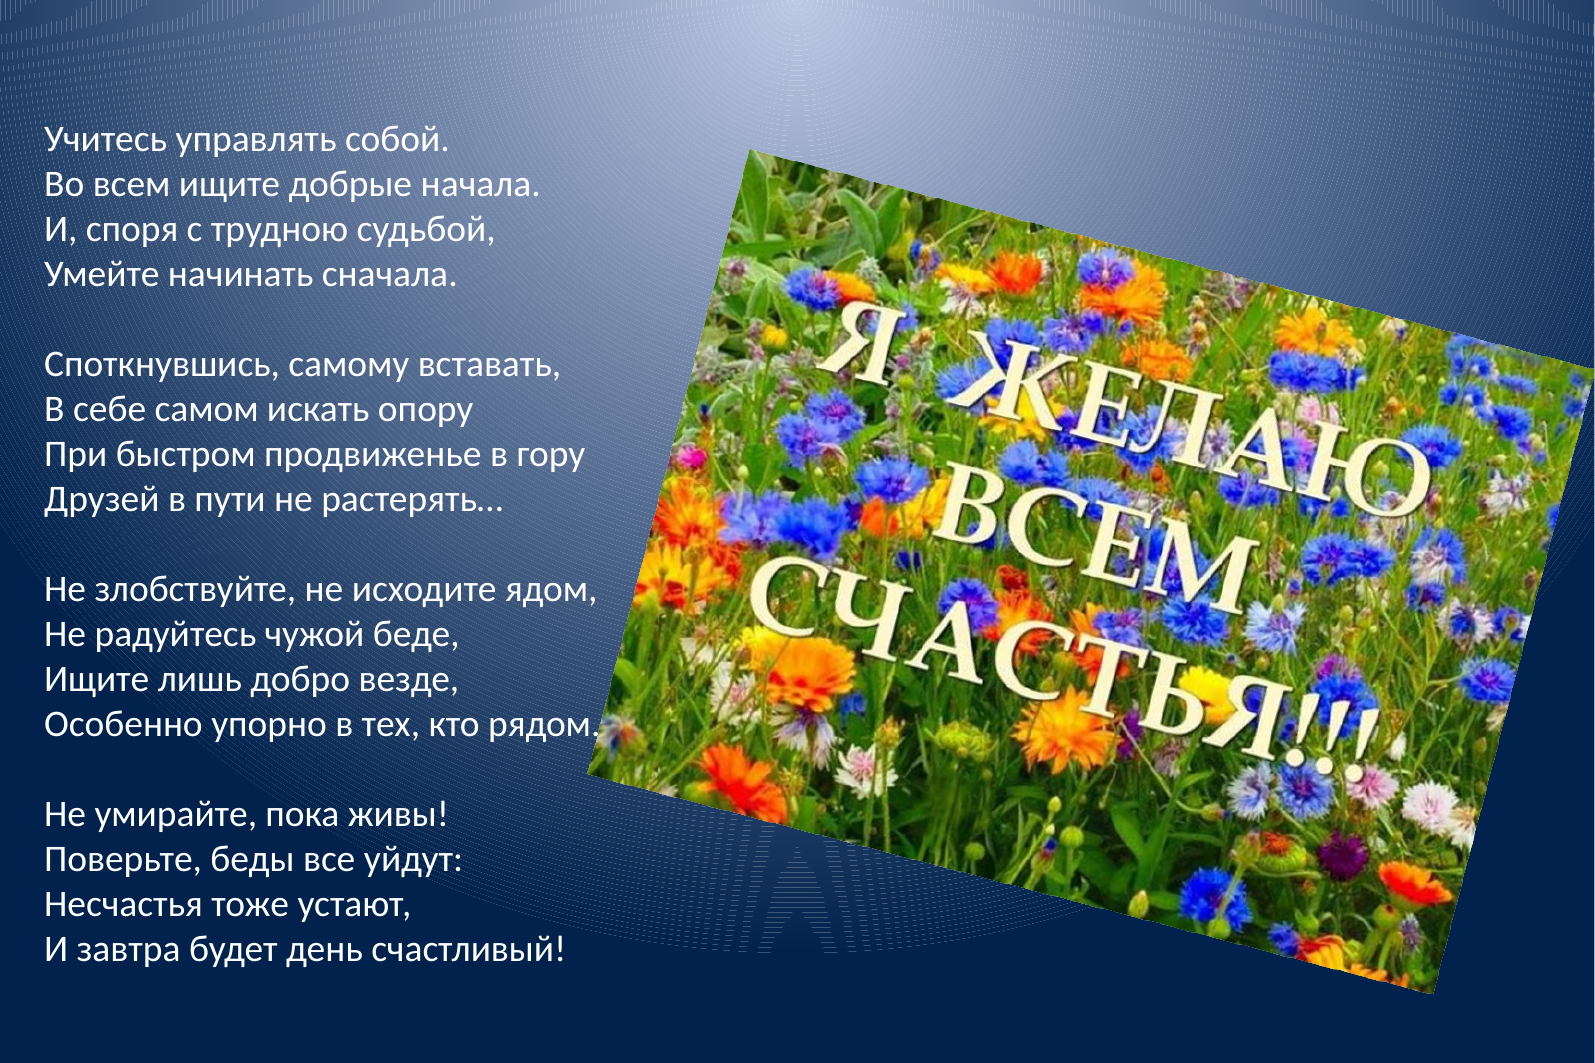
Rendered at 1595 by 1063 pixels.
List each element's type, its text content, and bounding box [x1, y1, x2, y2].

picture [652, 170, 1594, 994]
text_box Учитесь управлять собой. Во всем ищите добрые начала. И, споря с трудною судьбой, Умейте начинать сначала. Споткнувшись, самому вставать, В себе самом искать опору При быстром продвиженье в гору Друзей в пути не растерять… Не злобствуйте, не исходите ядом, Не радуйтесь чужой беде, Ищите лишь добро везде, Особенно упорно в тех, кто рядом. Не умирайте, пока живы! Поверьте, беды все уйдут: Несчастья тоже устают, И завтра будет день счастливый! [29, 106, 827, 976]
